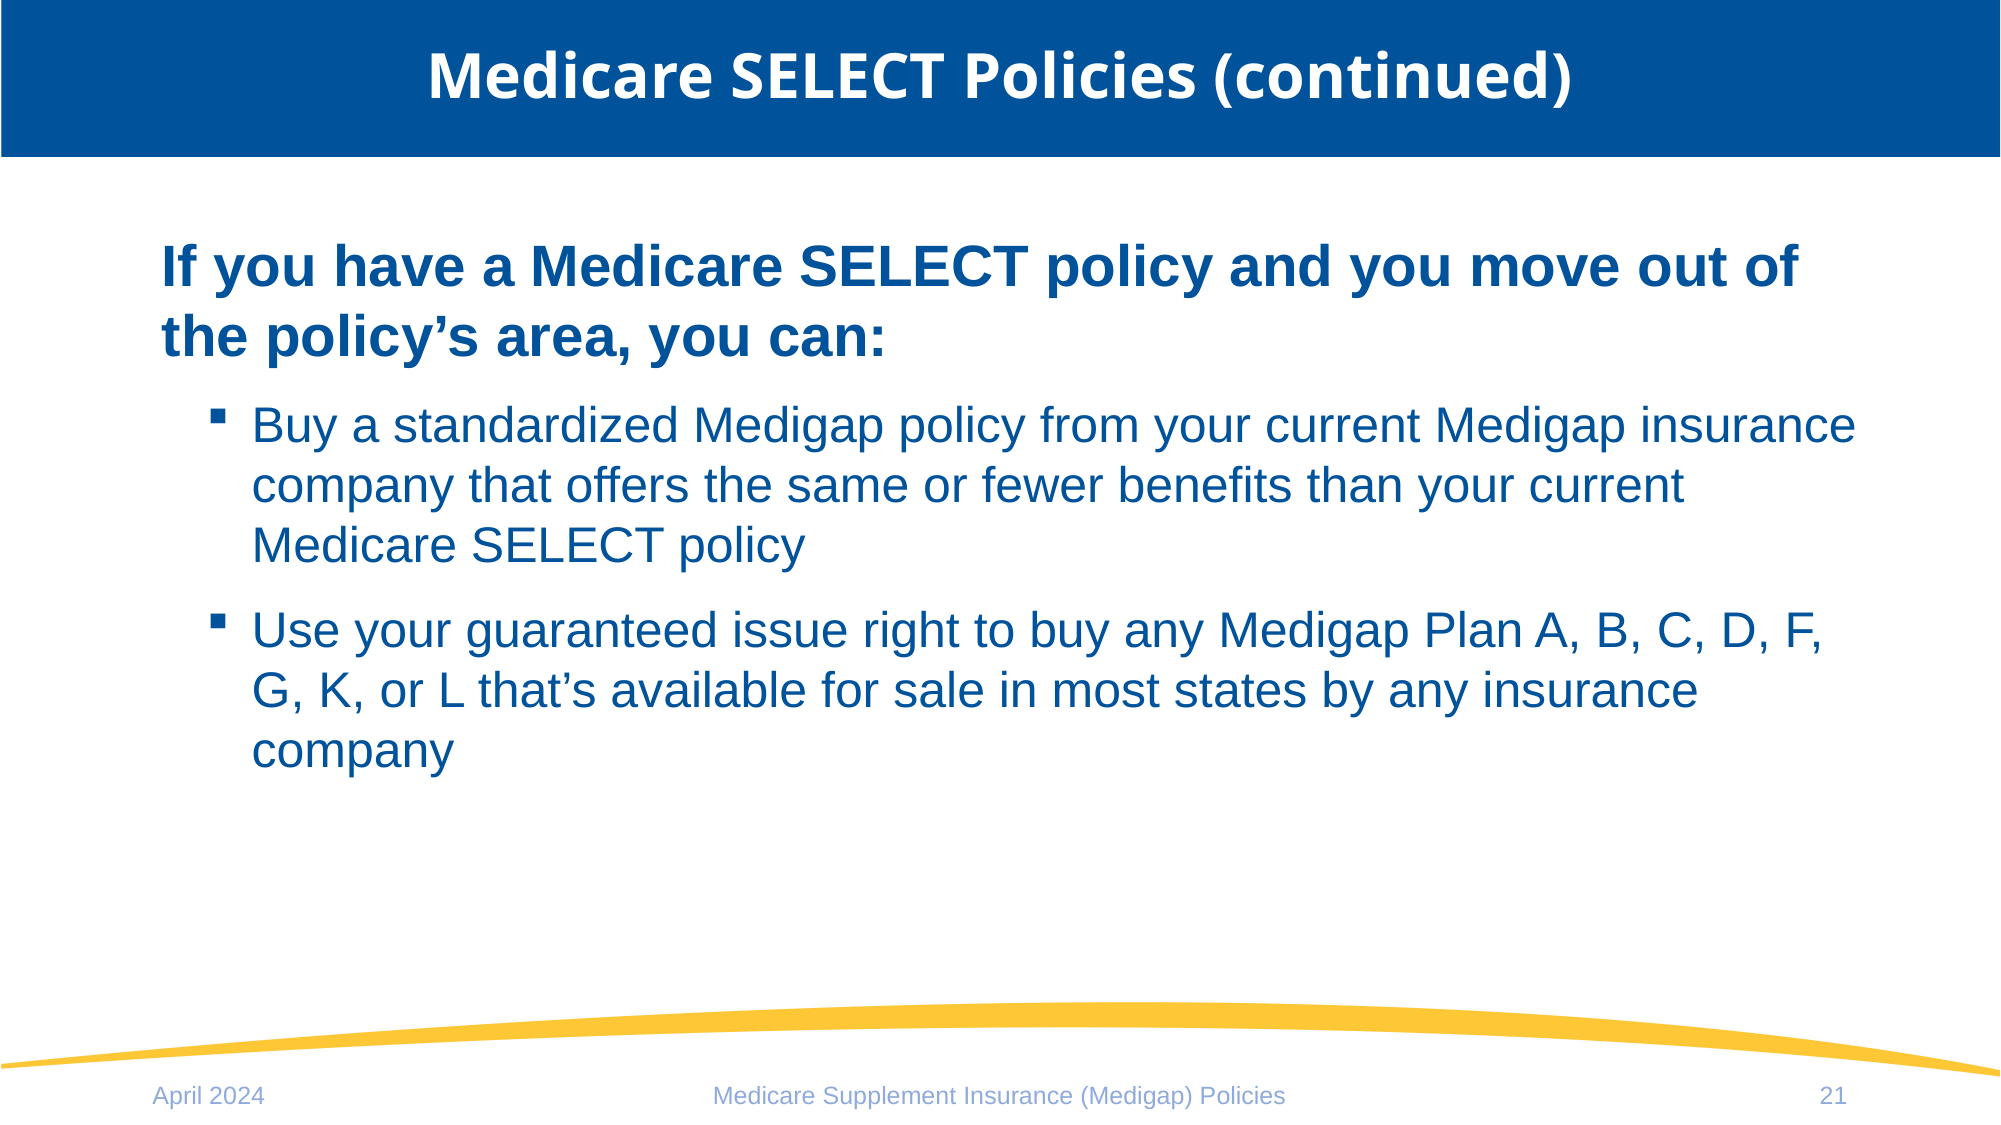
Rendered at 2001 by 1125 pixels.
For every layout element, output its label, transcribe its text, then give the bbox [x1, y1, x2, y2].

footer Medicare Supplement Insurance (Medigap) Policies [662, 1065, 1338, 1125]
picture [0, 0, 2001, 1125]
list If you have a Medicare SELECT policy and you move out of the policy’s area, you can: Buy a standardized Medigap policy from your current Medigap insurance company that offers the same or fewer benefits than your current Medicare SELECT policy Use your guaranteed issue right to buy any Medigap Plan A, B, C, D, F, G, K, or L that’s available for sale in most states by any insurance company [146, 220, 1893, 905]
slide_number 21 [1412, 1065, 1863, 1125]
title Medicare SELECT Policies (continued) [0, 0, 2000, 156]
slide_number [137, 1065, 588, 1125]
